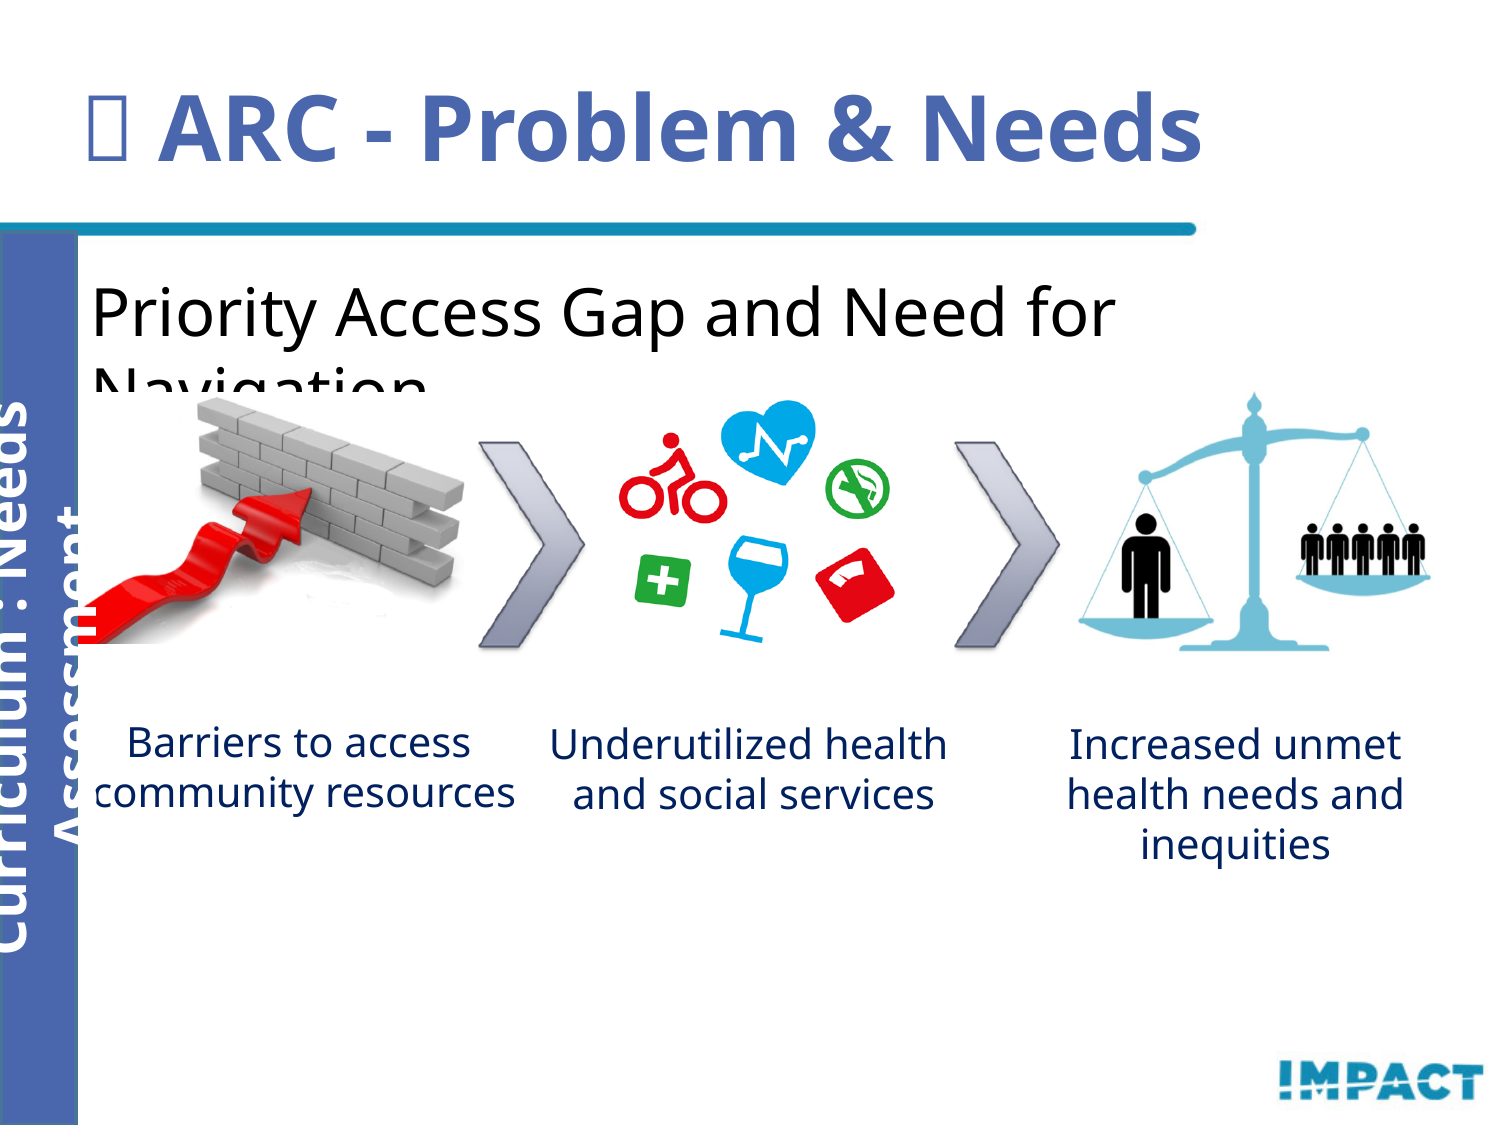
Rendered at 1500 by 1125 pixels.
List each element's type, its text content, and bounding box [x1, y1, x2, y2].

list Priority Access Gap and Need for Navigation [78, 821, 1425, 1005]
title  ARC - Problem & Needs [64, 30, 1484, 219]
picture [0, 0, 1500, 1125]
text_box Curriculum : Needs Assessment [0, 230, 78, 1125]
list Priority Access Gap and Need for Navigation [78, 262, 1425, 378]
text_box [75, 379, 1448, 813]
